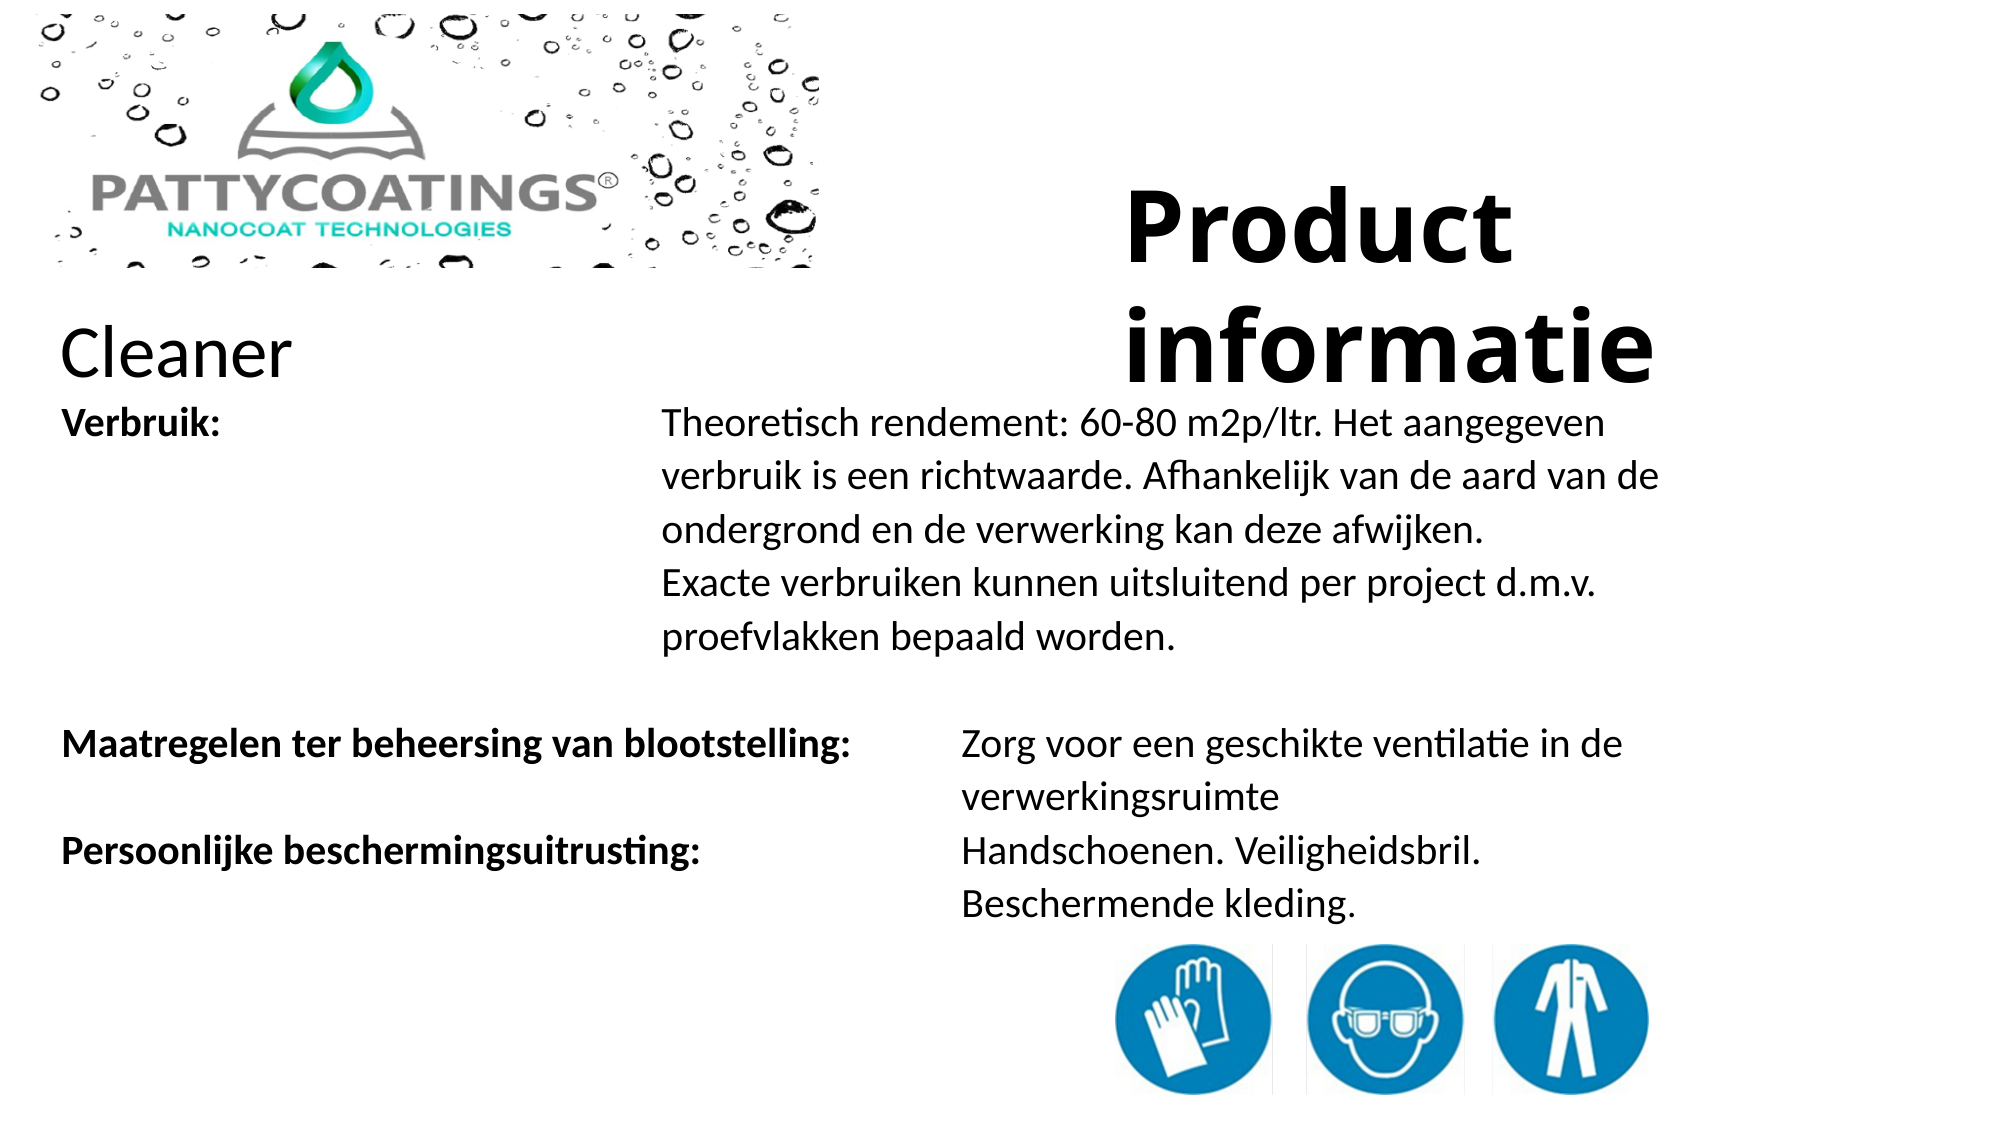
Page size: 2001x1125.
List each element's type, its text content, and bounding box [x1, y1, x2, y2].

picture [1115, 944, 1649, 1095]
text_box Verbruik: Theoretisch rendement: 60-80 m2p/ltr. Het aangegeven verbruik is een richtwaarde. Afhankelijk van de aard van de ondergrond en de verwerking kan deze afwijken. Exacte verbruiken kunnen uitsluitend per project d.m.v. proefvlakken bepaald worden. Maatregelen ter beheersing van blootstelling: Zorg voor een geschikte ventilatie in de verwerkingsruimte Persoonlijke beschermingsuitrusting: Handschoenen. Veiligheidsbril. Beschermende kleding. [46, 383, 1742, 1100]
text_box Cleaner [46, 288, 806, 383]
picture [33, 14, 819, 269]
text_box Product informatie [1107, 154, 1906, 410]
